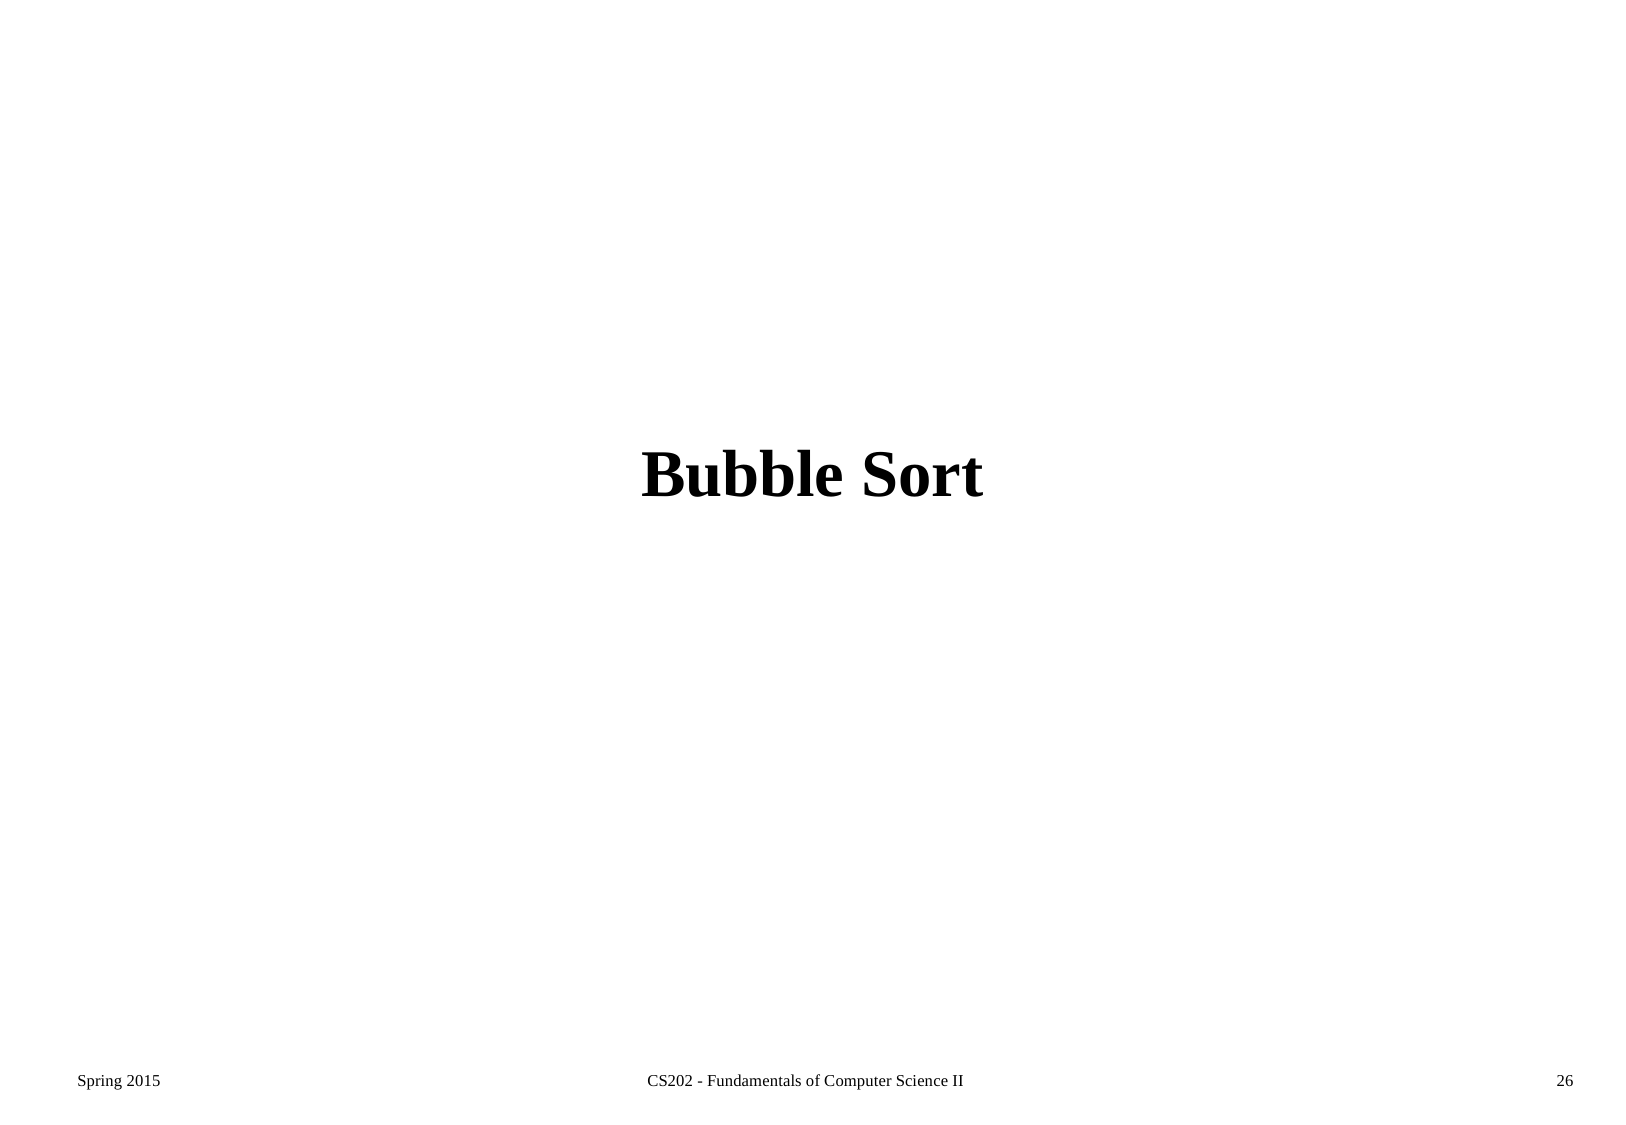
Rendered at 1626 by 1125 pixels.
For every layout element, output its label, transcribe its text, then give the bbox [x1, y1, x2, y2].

footer CS202 - Fundamentals of Computer Science II [500, 1062, 1111, 1101]
slide_number Spring 2015 [62, 1062, 402, 1101]
slide_number 26 [1249, 1062, 1589, 1101]
title Bubble Sort [121, 349, 1504, 591]
